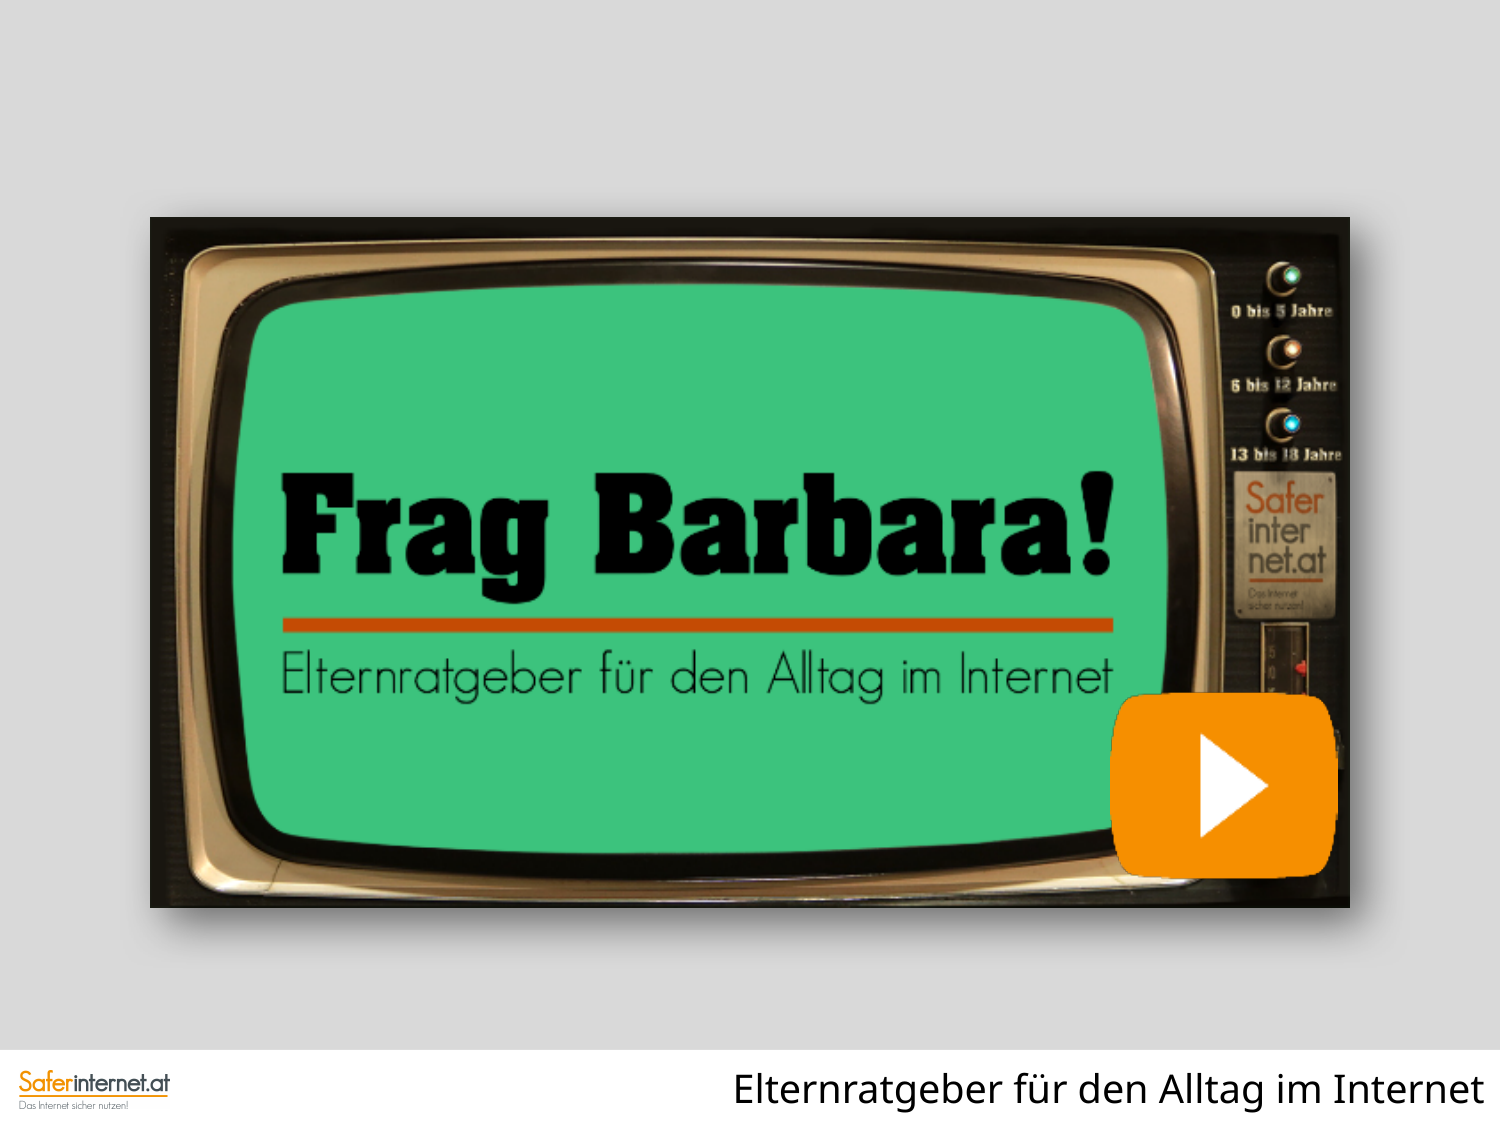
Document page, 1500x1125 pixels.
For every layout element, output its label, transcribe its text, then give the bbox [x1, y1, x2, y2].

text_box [150, 217, 1350, 908]
picture [19, 1070, 170, 1109]
text_box Elternratgeber für den Alltag im Internet [680, 1056, 1500, 1119]
